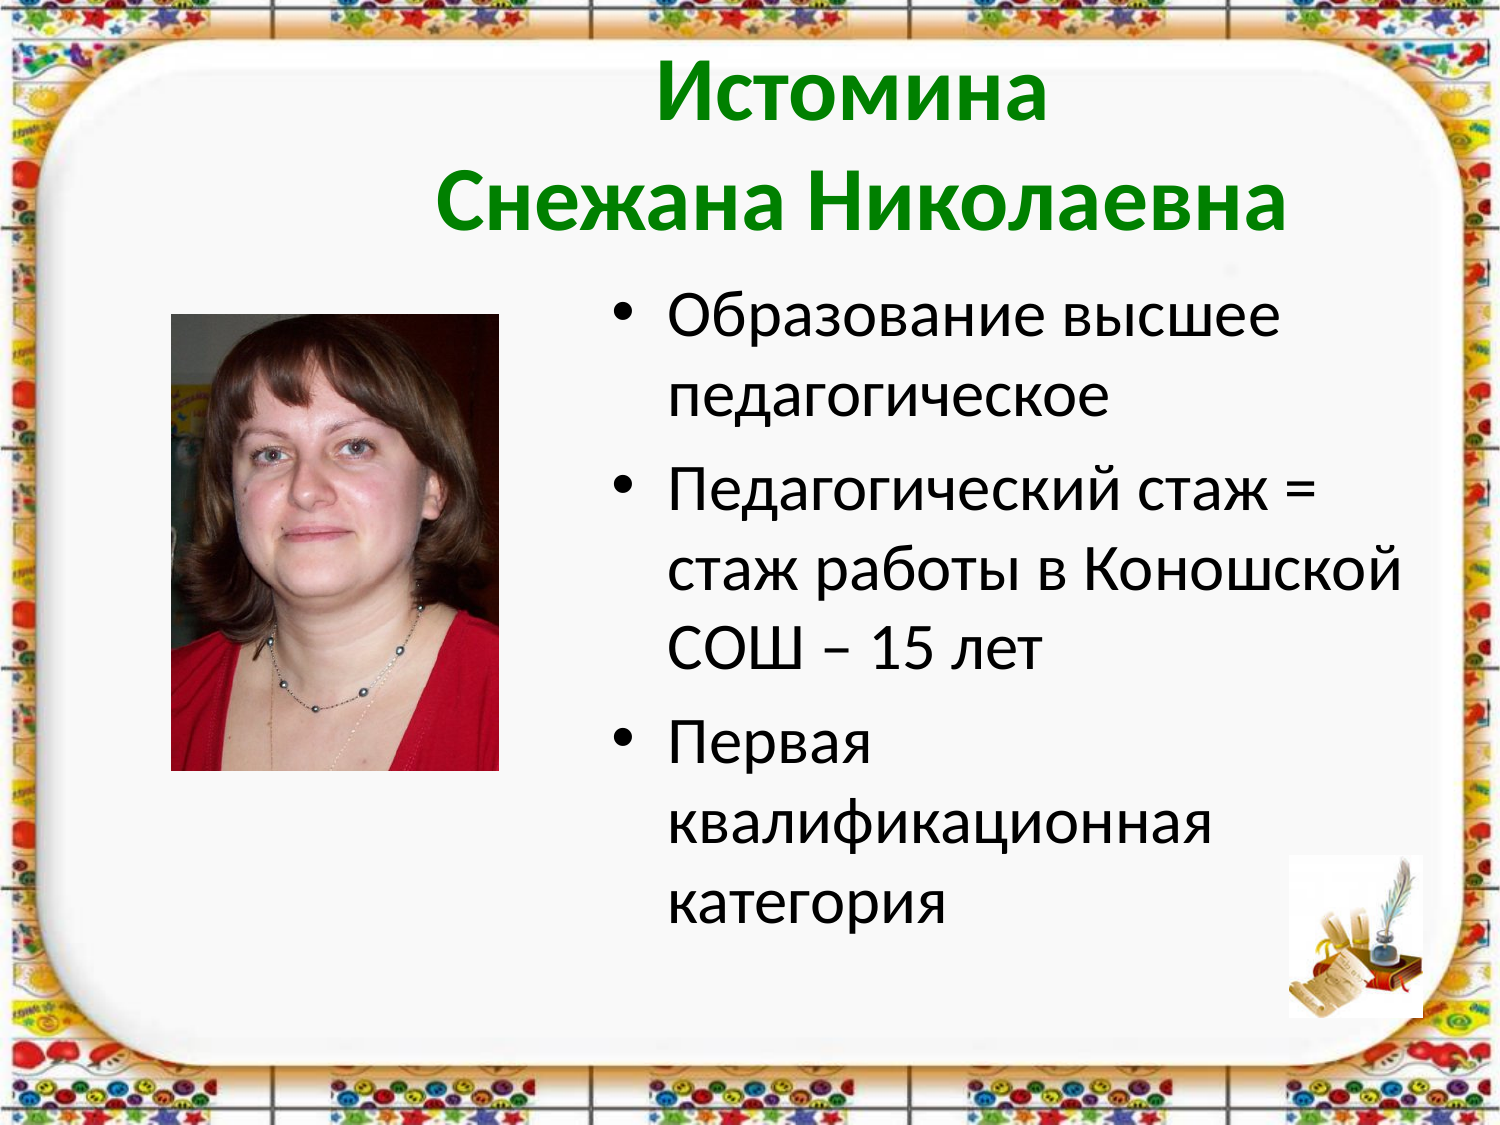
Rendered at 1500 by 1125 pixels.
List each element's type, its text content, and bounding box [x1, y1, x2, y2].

title Истомина Снежана Николаевна [300, 44, 1426, 233]
picture [0, 0, 1500, 1125]
list Образование высшее педагогическое Педагогический стаж = стаж работы в Коношской СОШ – 15 лет Первая квалификационная категория [596, 262, 1426, 1006]
